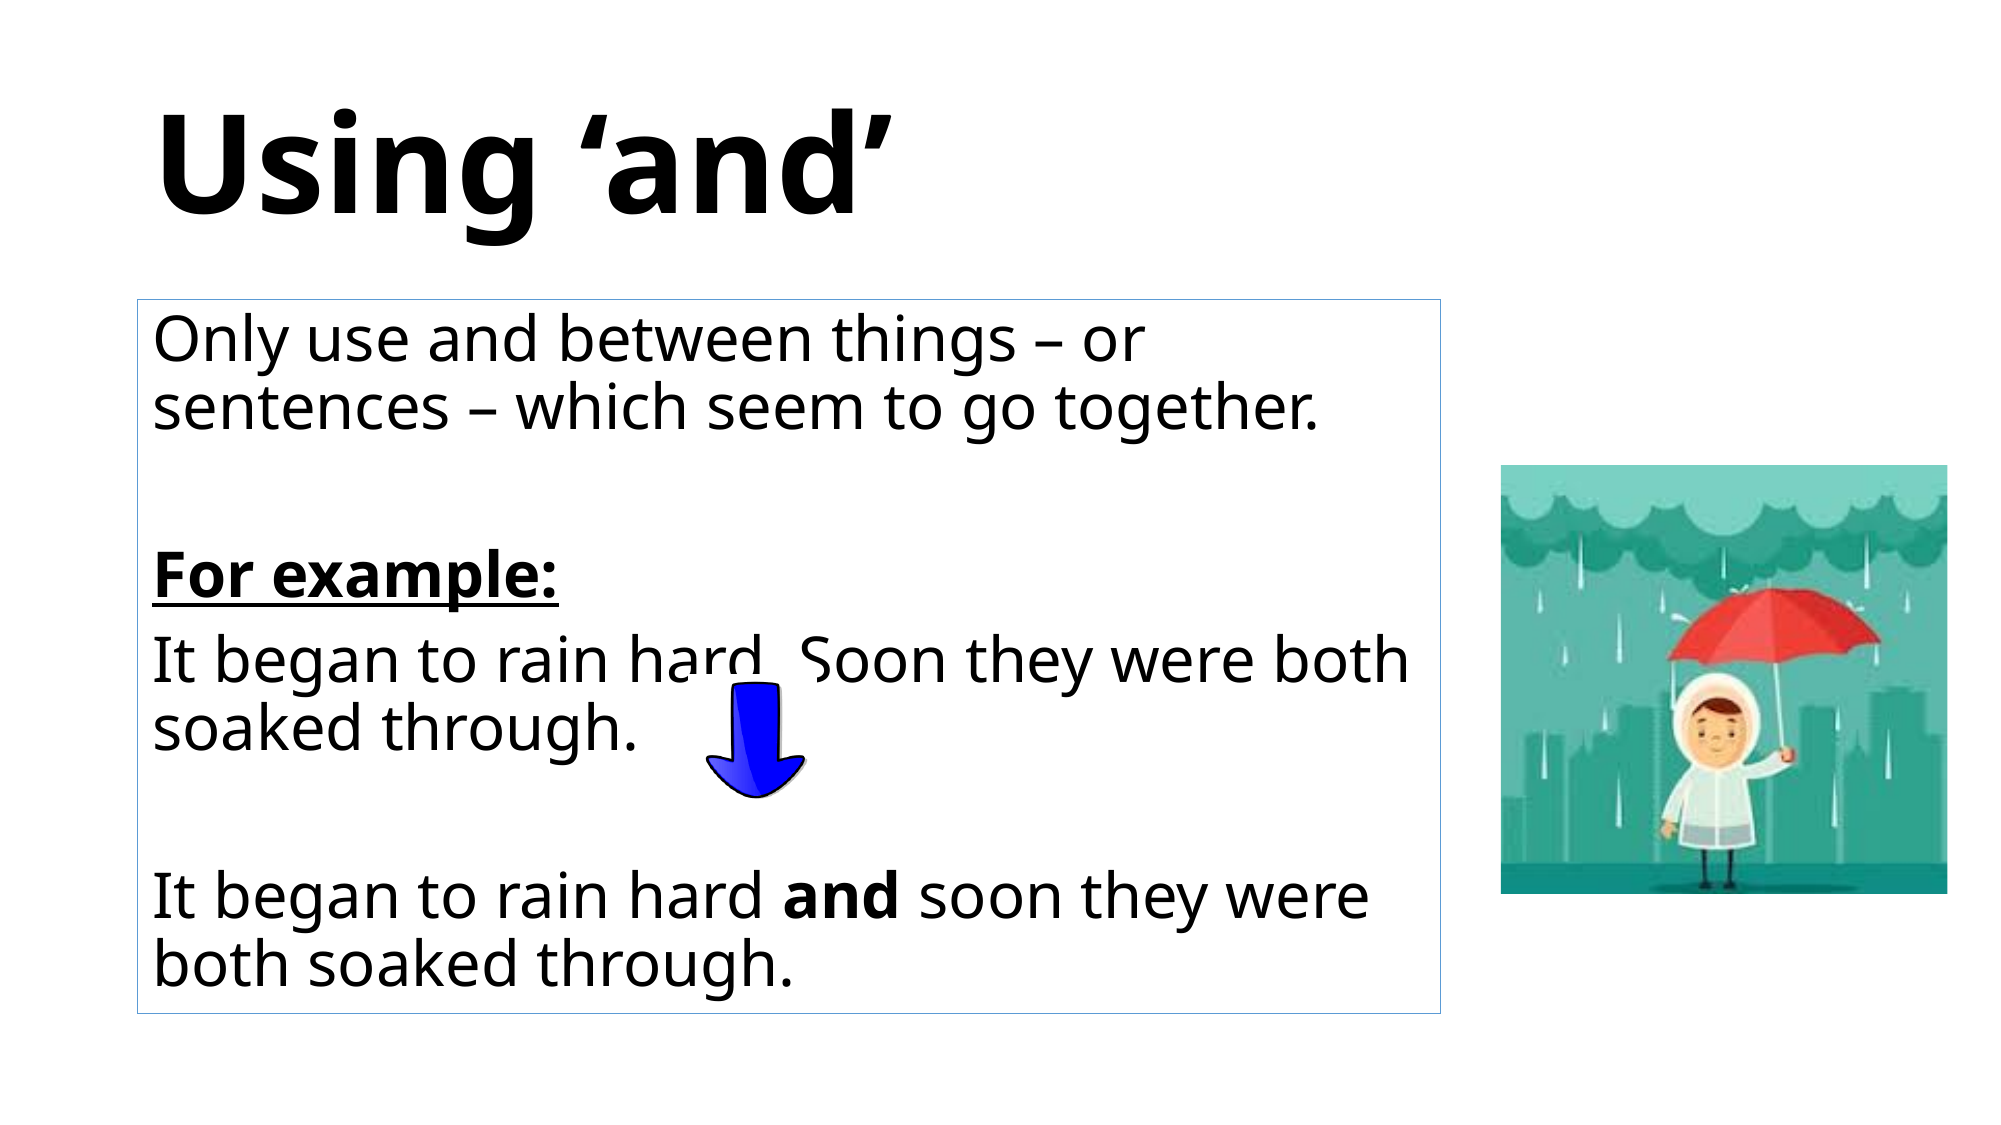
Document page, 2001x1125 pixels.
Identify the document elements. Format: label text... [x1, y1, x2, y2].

title Using ‘and’ [137, 59, 1863, 278]
picture [688, 674, 817, 803]
list Only use and between things – or sentences – which seem to go together. For example: It began to rain hard. Soon they were both soaked through. It began to rain hard and soon they were both soaked through. [137, 299, 1441, 1014]
picture [1500, 412, 1948, 894]
